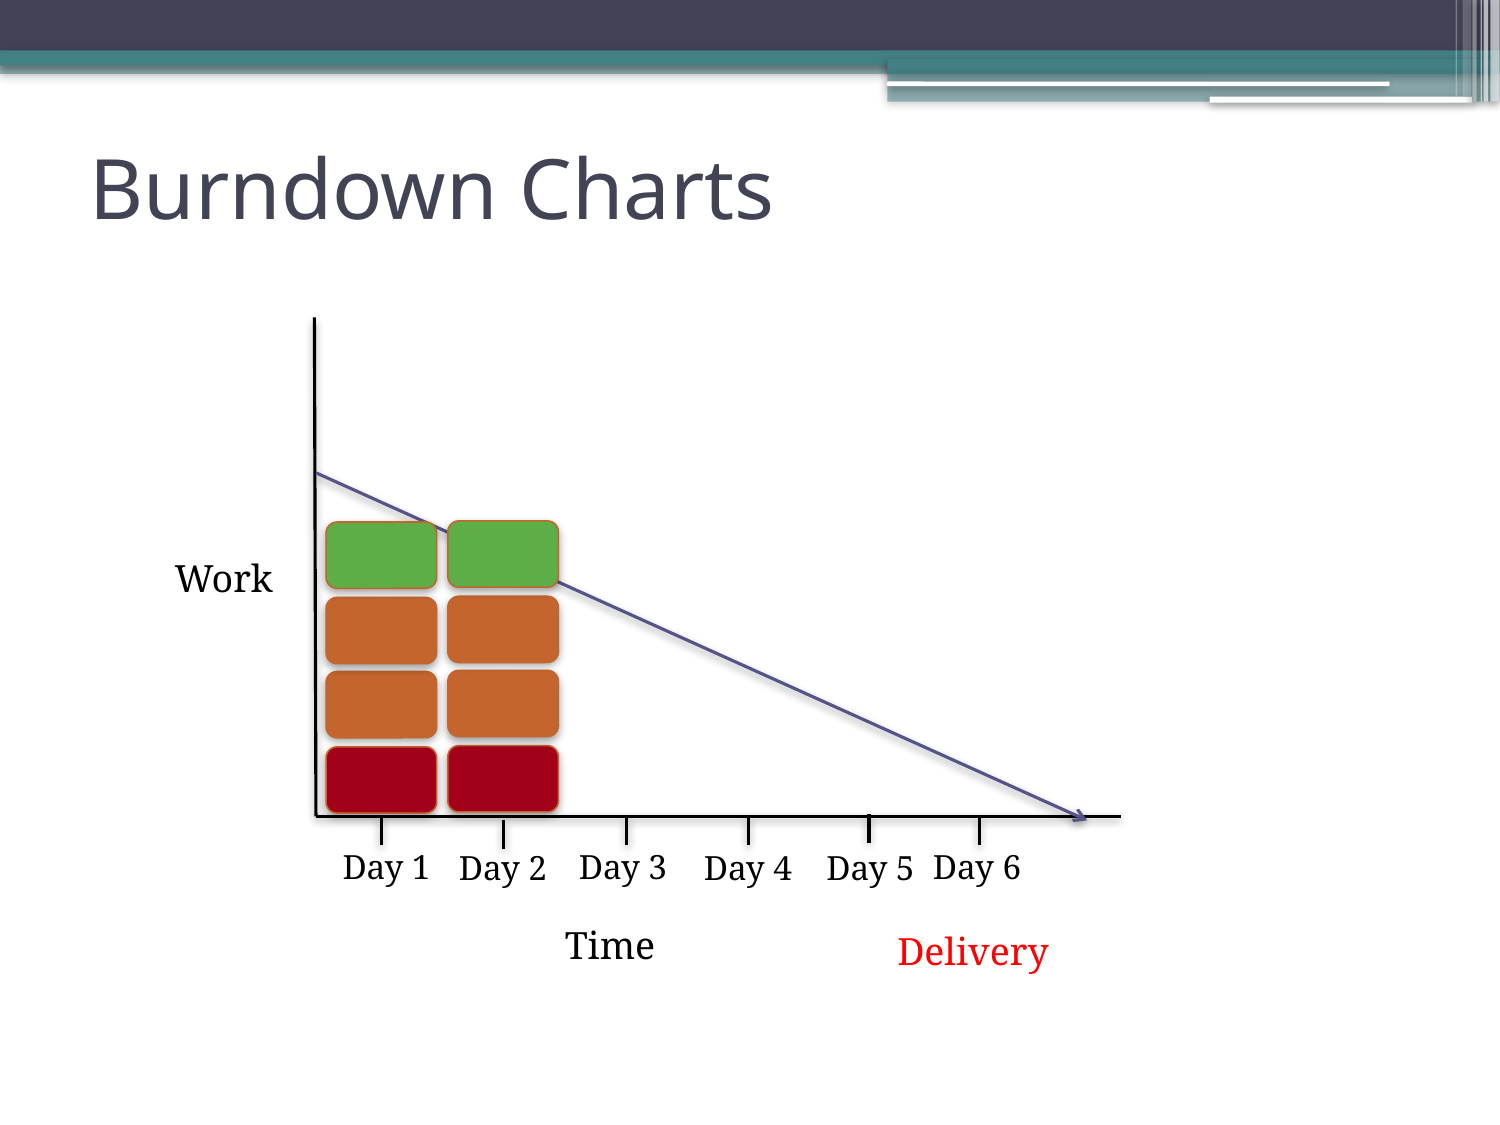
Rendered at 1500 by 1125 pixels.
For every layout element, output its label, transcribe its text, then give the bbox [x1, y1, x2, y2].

text_box Day 2 [444, 839, 562, 895]
text_box Day 1 [327, 838, 446, 894]
text_box Day 6 [918, 838, 1036, 894]
text_box Time [549, 914, 670, 974]
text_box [315, 472, 1088, 821]
text_box Delivery [882, 920, 1064, 981]
title Burndown Charts [75, 98, 1425, 275]
text_box Day 5 [811, 840, 930, 895]
text_box Day 4 [689, 839, 807, 895]
text_box Work [159, 547, 288, 608]
text_box Day 3 [564, 838, 682, 894]
